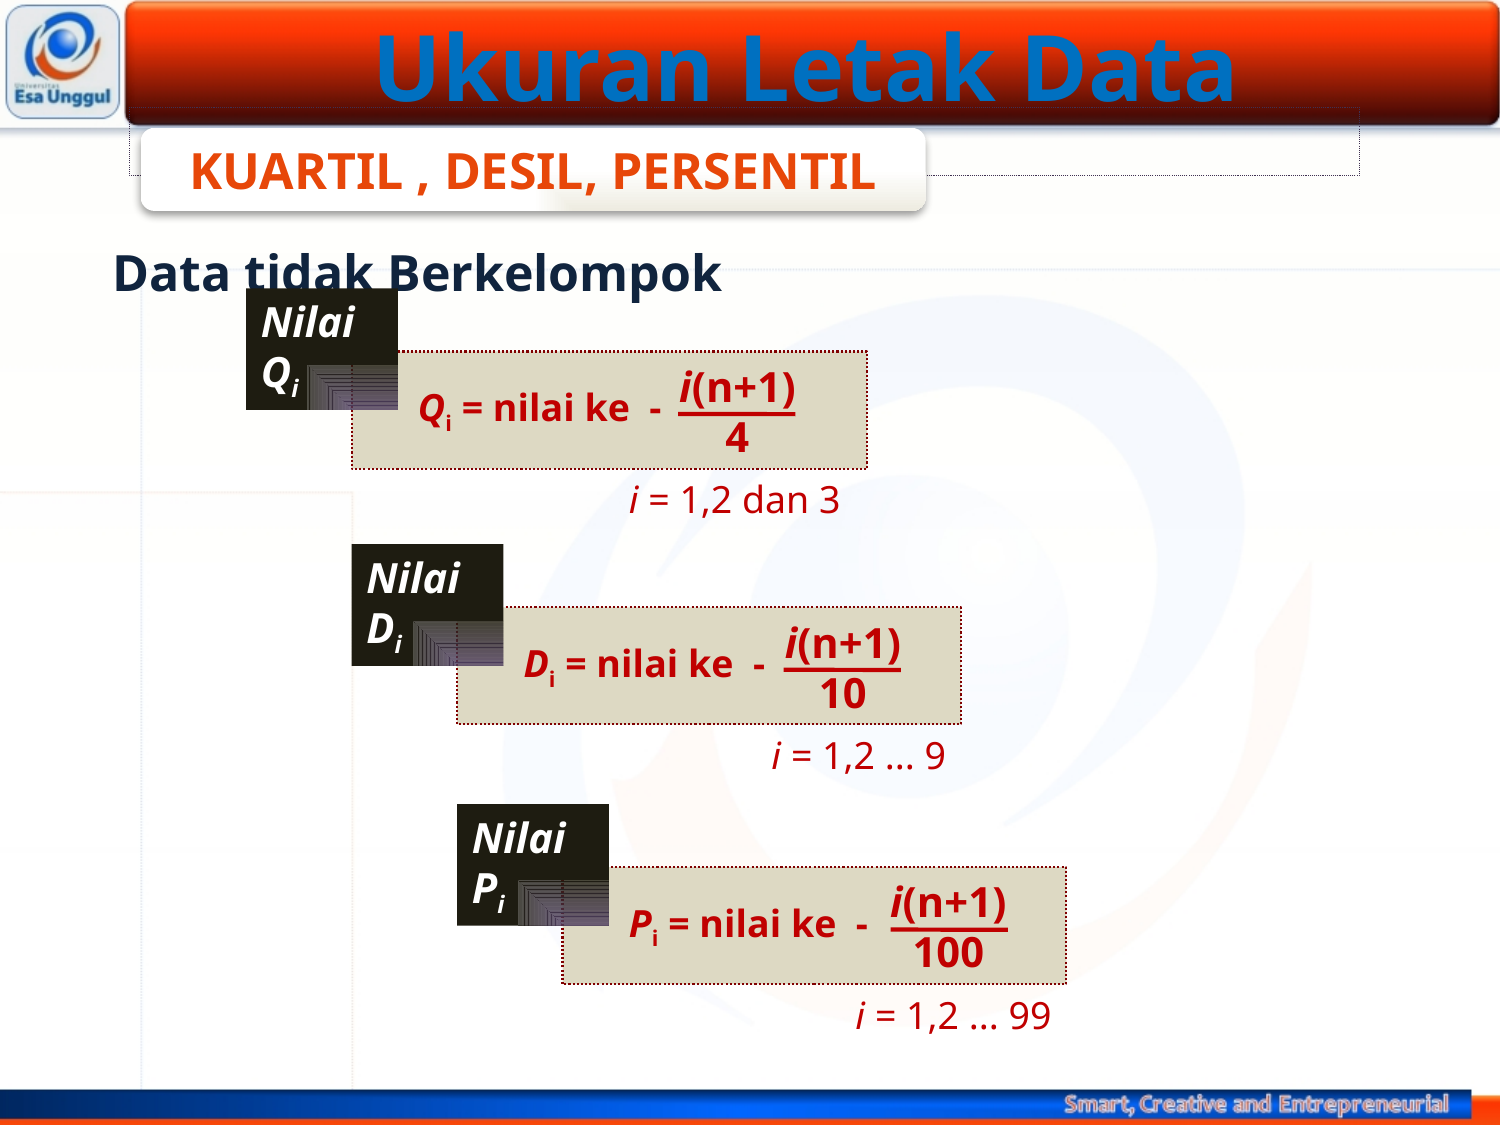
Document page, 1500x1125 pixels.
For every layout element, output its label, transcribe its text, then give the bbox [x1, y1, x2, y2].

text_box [245, 316, 868, 470]
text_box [351, 571, 962, 726]
text_box KUARTIL , DESIL, PERSENTIL [138, 125, 928, 214]
text_box [127, 105, 1361, 178]
title Ukuran Letak Data [129, 0, 1483, 129]
picture [0, 0, 1500, 1125]
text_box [456, 831, 1067, 986]
text_box i = 1,2 ... 99 [773, 992, 1067, 1045]
text_box Data tidak Berkelompok [97, 234, 813, 310]
text_box i = 1,2 dan 3 [562, 477, 856, 529]
text_box i = 1,2 ... 9 [667, 733, 961, 785]
